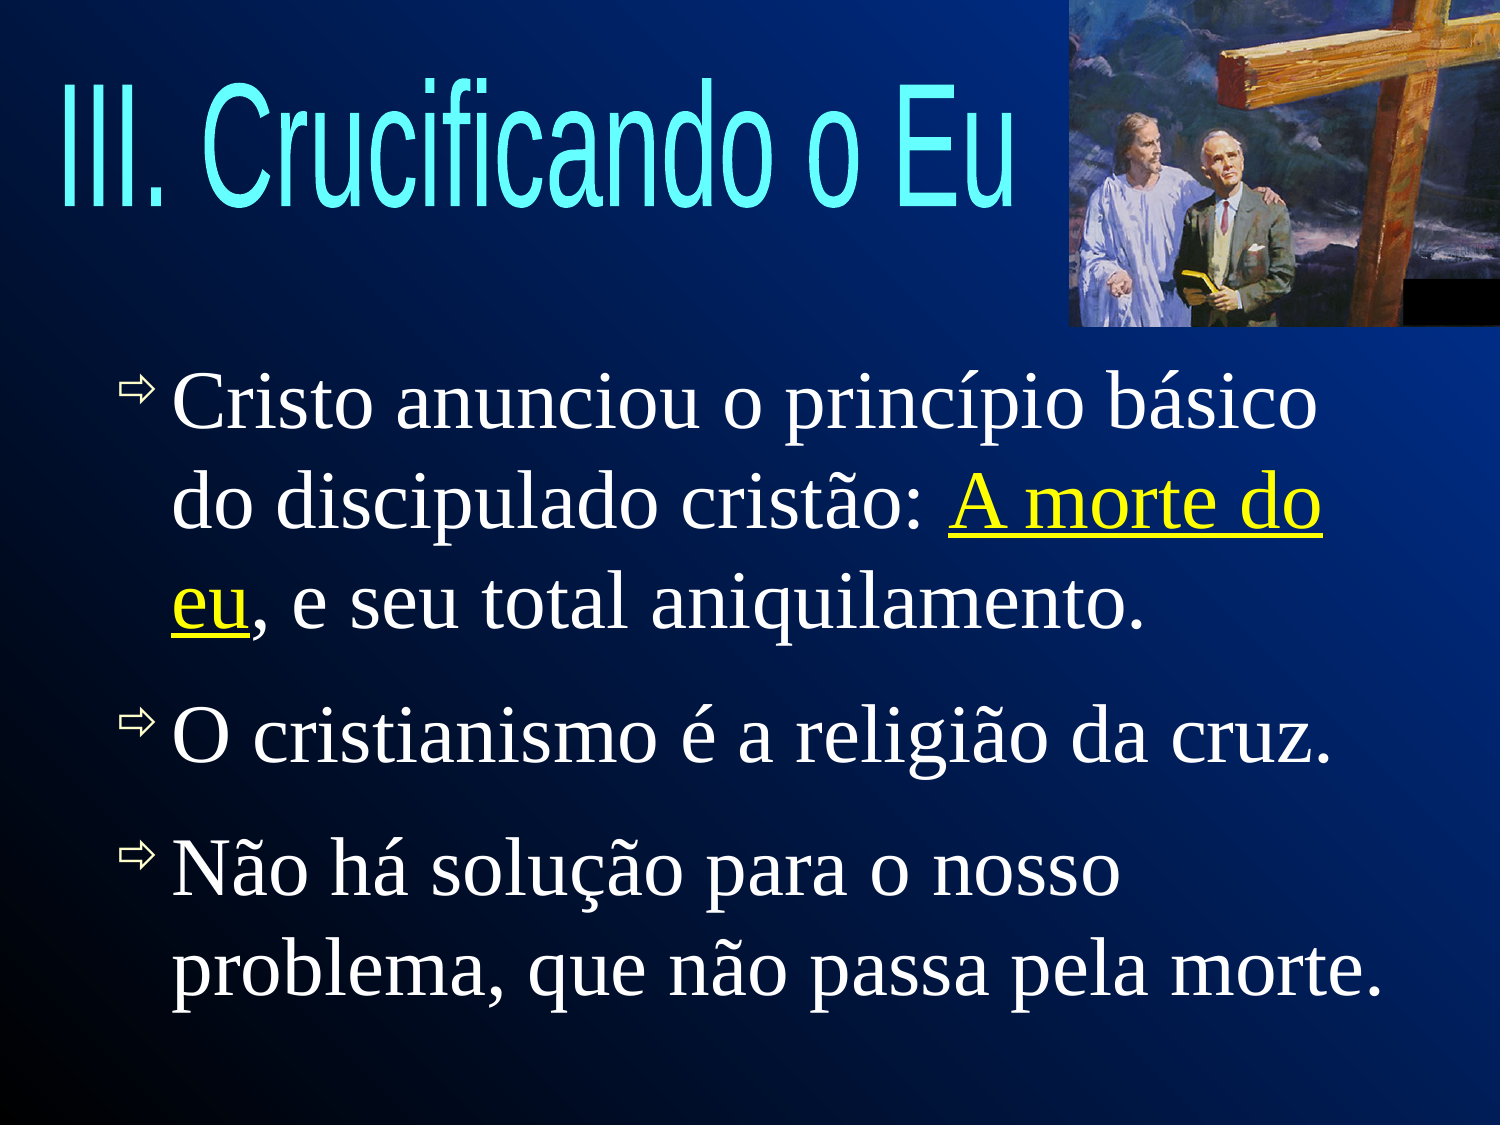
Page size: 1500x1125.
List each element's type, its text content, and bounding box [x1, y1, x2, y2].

picture [1069, 0, 1500, 327]
list Cristo anunciou o princípio básico do discipulado cristão: A morte do eu, e seu total aniquilamento. O cristianismo é a religião da cruz. Não há solução para o nosso problema, que não passa pela morte. [100, 338, 1436, 1071]
